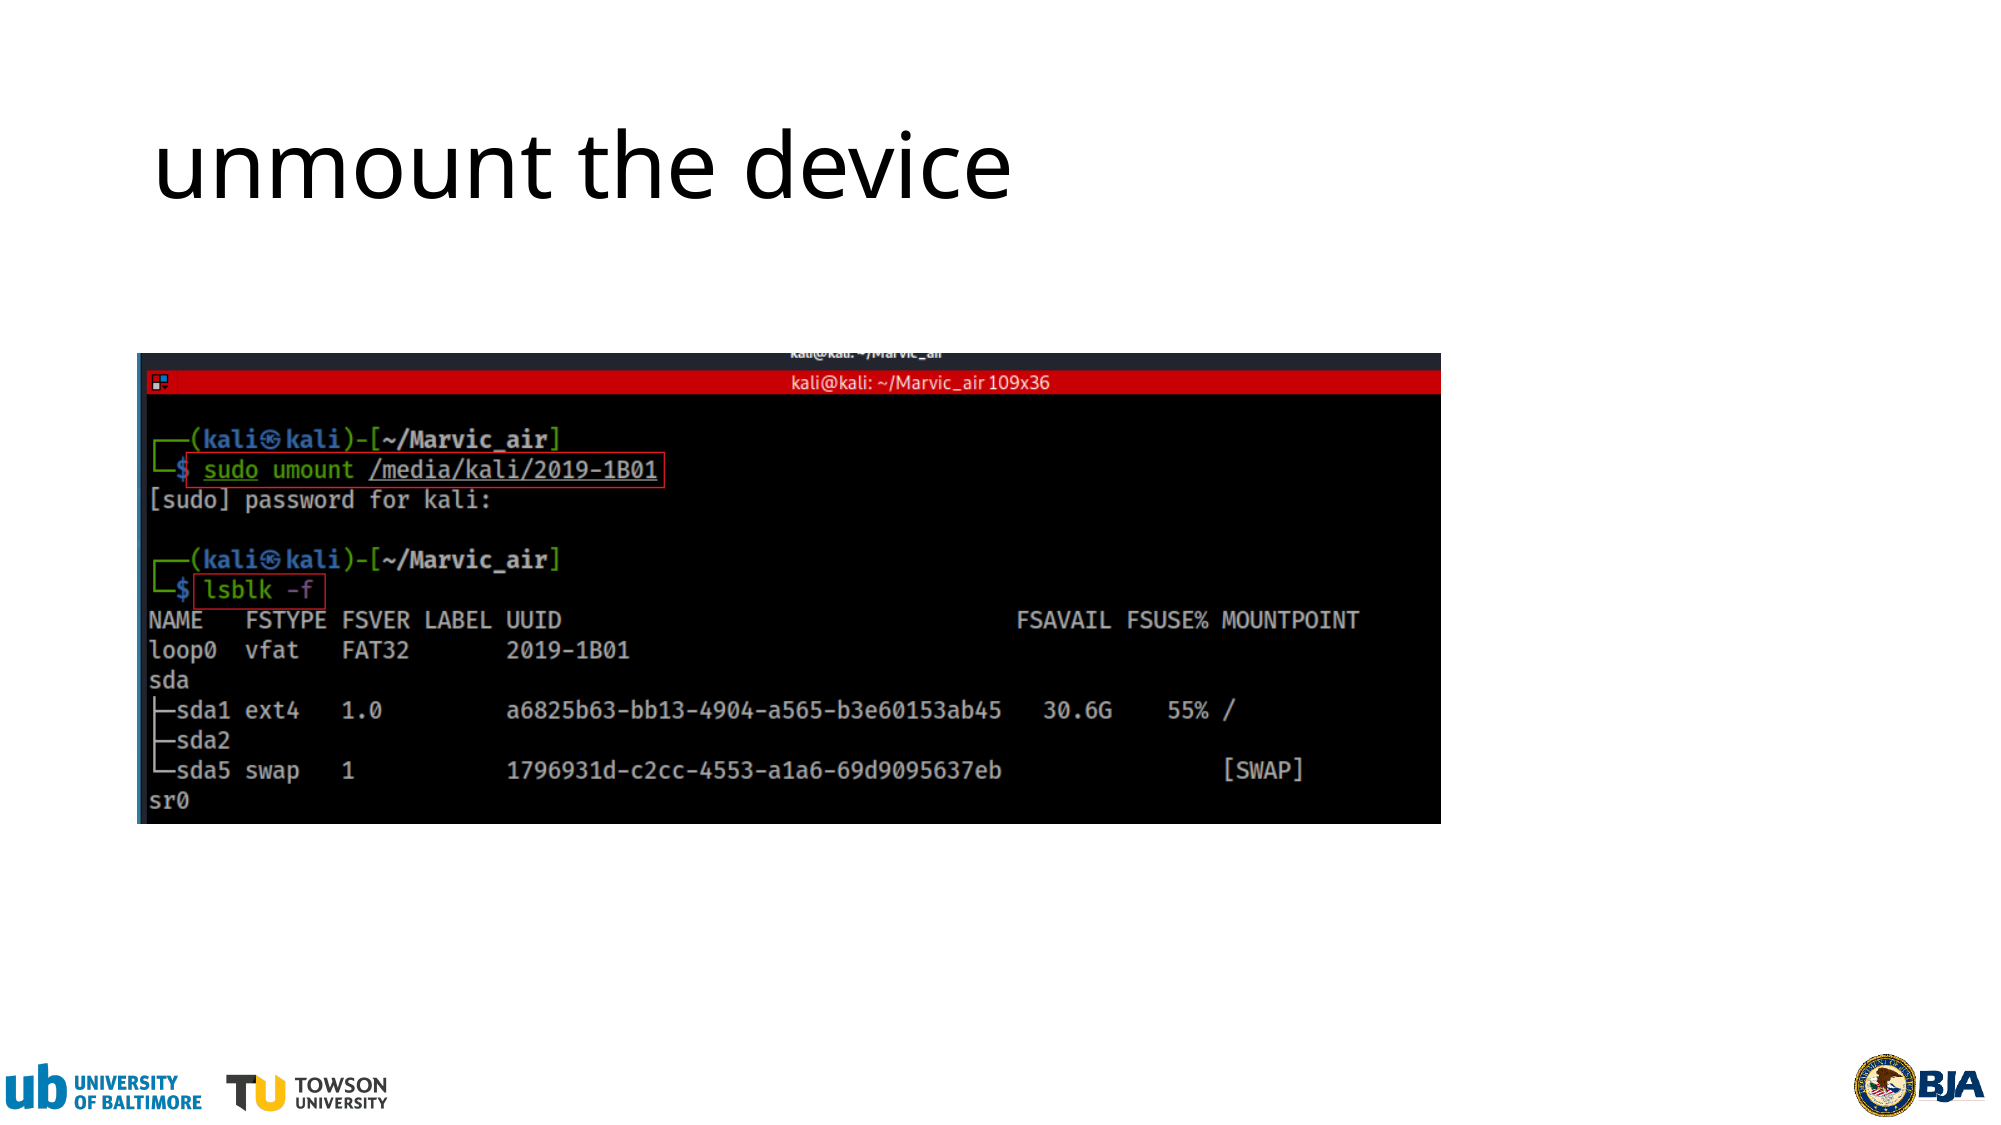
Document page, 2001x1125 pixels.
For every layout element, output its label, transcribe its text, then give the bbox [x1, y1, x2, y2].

picture [1854, 1054, 1986, 1117]
picture [0, 1031, 407, 1125]
picture [137, 353, 1441, 824]
title unmount the device [137, 59, 1863, 278]
